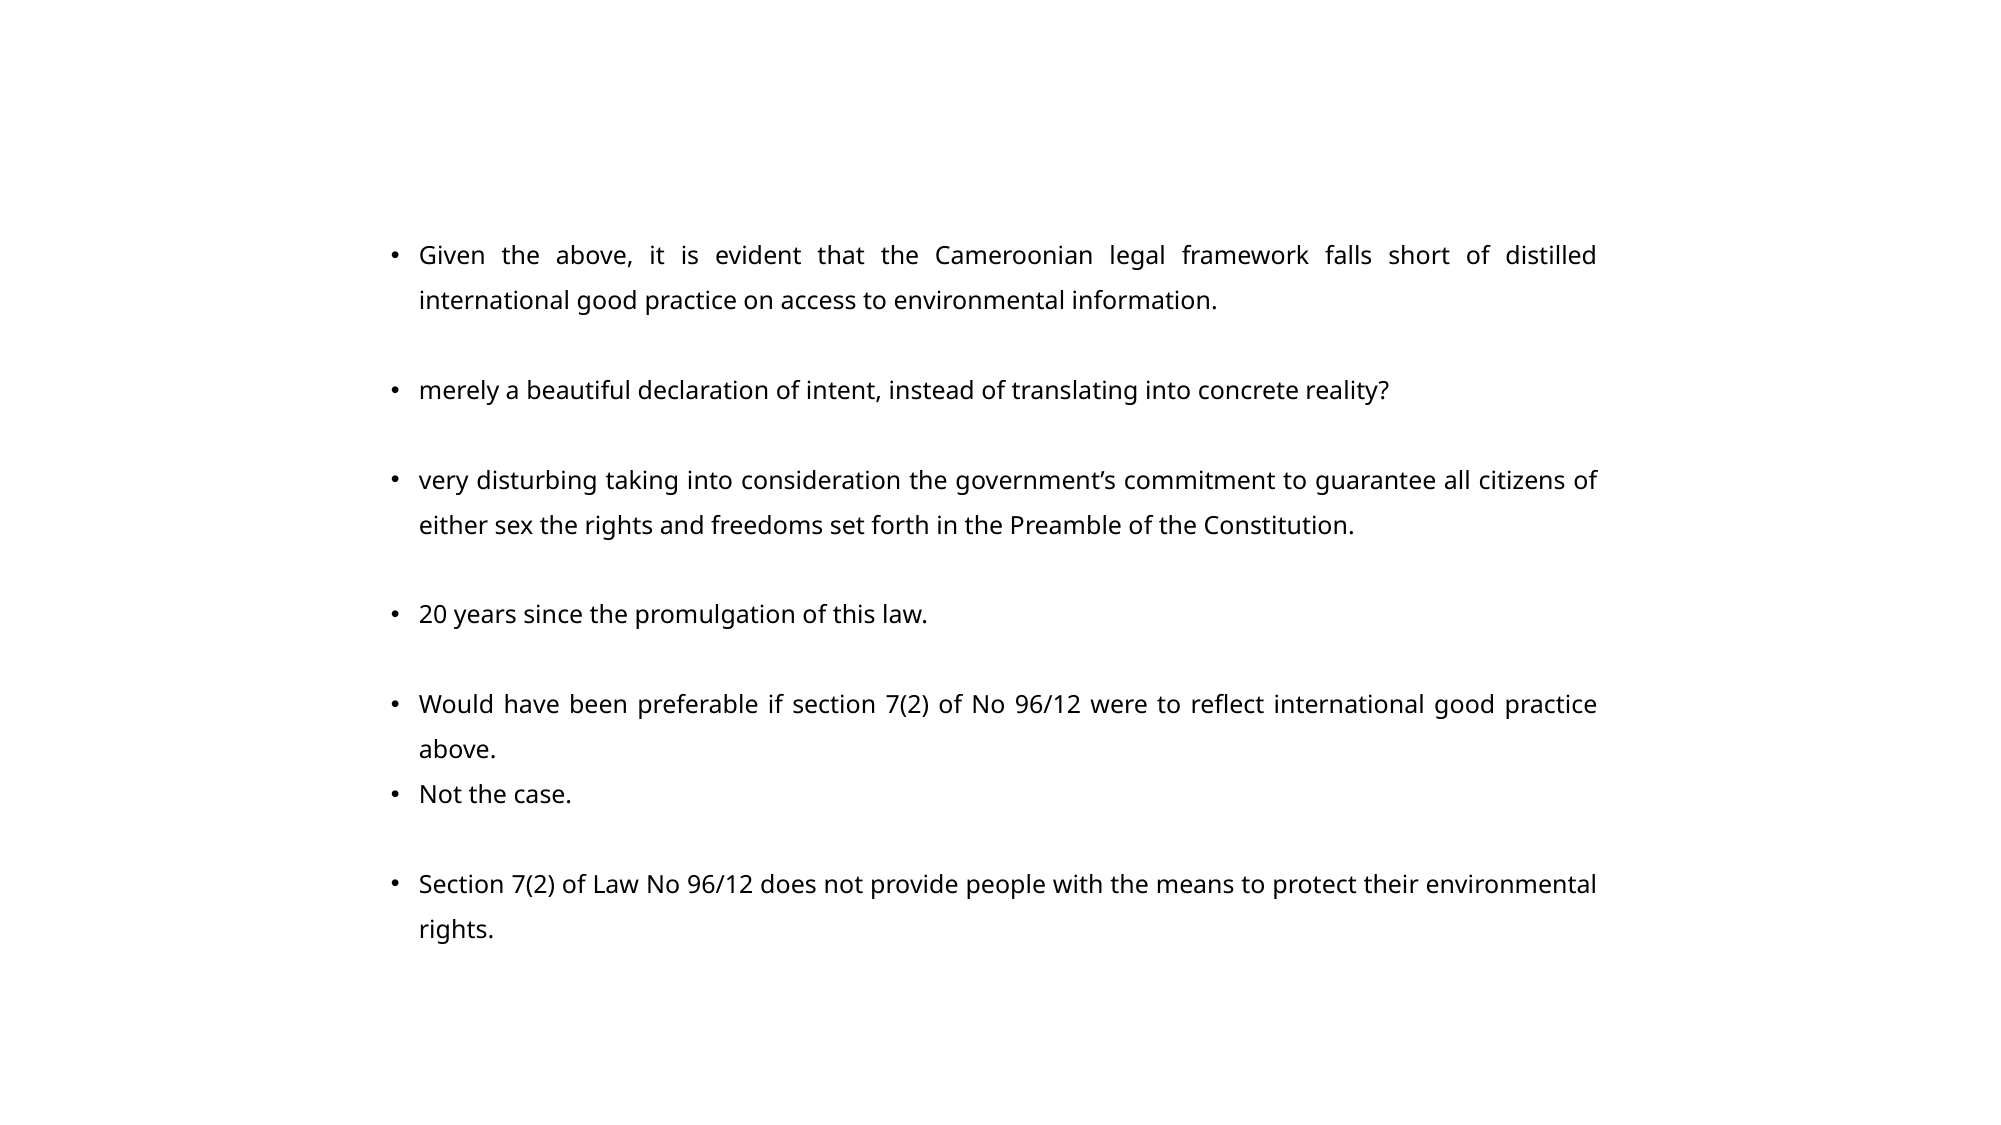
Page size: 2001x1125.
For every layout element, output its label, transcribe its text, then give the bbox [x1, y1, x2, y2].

text_box Given the above, it is evident that the Cameroonian legal framework falls short of distilled international good practice on access to environmental information. merely a beautiful declaration of intent, instead of translating into concrete reality? very disturbing taking into consideration the government’s commitment to guarantee all citizens of either sex the rights and freedoms set forth in the Preamble of the Constitution. 20 years since the promulgation of this law. Would have been preferable if section 7(2) of No 96/12 were to reflect international good practice above. Not the case. Section 7(2) of Law No 96/12 does not provide people with the means to protect their environmental rights. [376, 217, 1614, 951]
